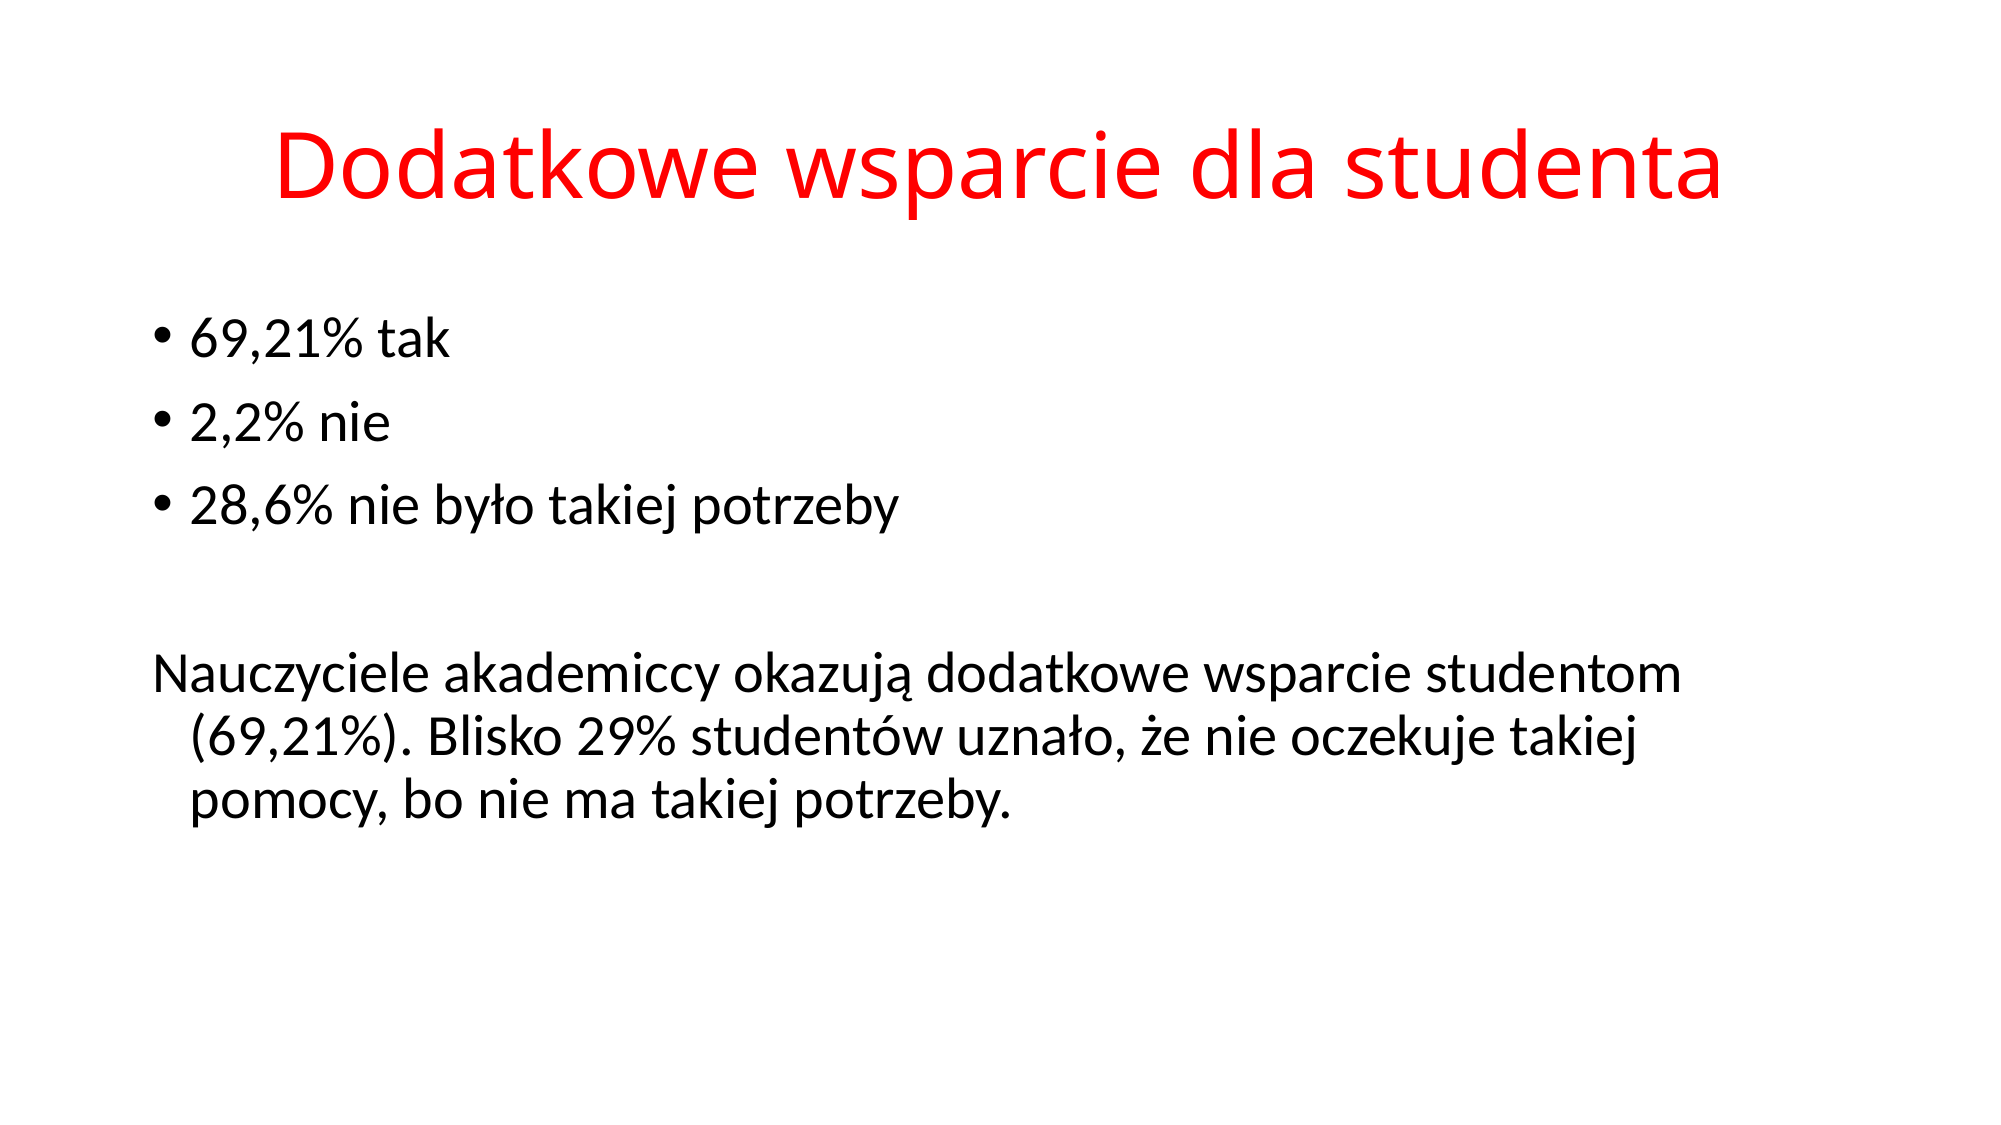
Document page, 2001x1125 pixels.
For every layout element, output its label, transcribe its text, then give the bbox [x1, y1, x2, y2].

list 69,21% tak 2,2% nie 28,6% nie było takiej potrzeby Nauczyciele akademiccy okazują dodatkowe wsparcie studentom (69,21%). Blisko 29% studentów uznało, że nie oczekuje takiej pomocy, bo nie ma takiej potrzeby. [137, 299, 1863, 1014]
title Dodatkowe wsparcie dla studenta [137, 59, 1863, 278]
